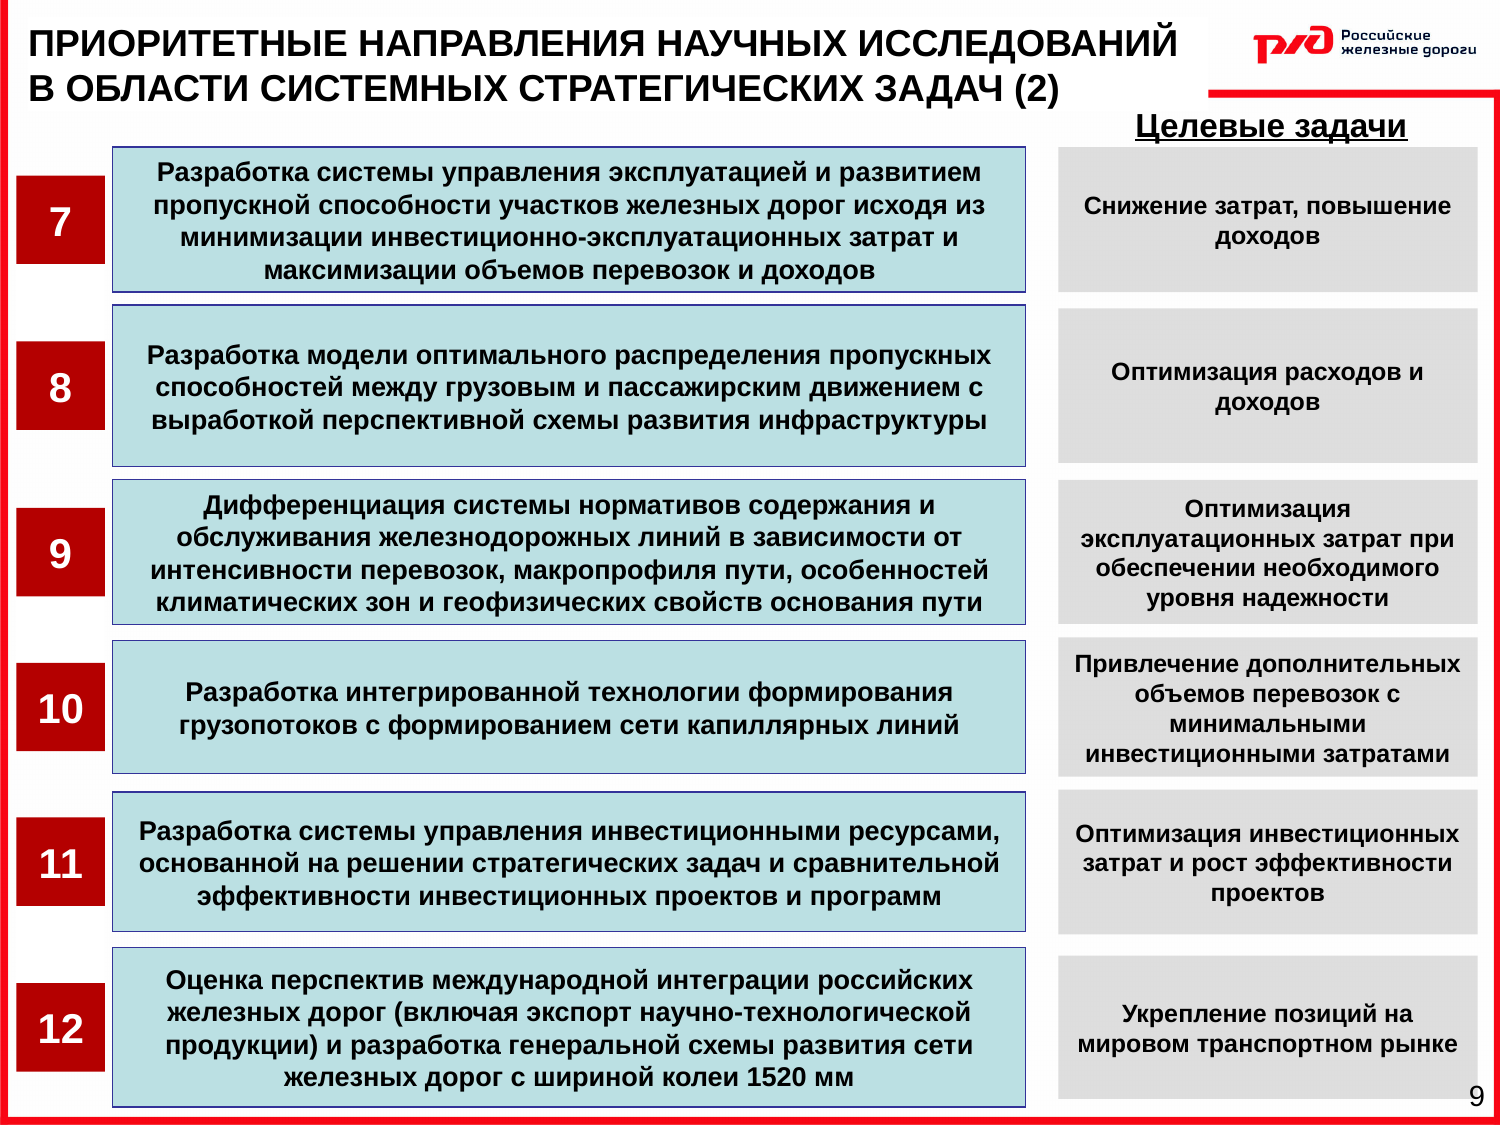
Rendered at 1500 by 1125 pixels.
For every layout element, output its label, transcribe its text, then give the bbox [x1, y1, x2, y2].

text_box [16, 304, 1478, 467]
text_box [16, 637, 1478, 777]
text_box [16, 789, 1478, 935]
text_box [16, 947, 1478, 1108]
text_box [16, 479, 1478, 625]
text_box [16, 146, 1478, 293]
text_box 9 [1446, 1070, 1500, 1125]
picture [0, 0, 1500, 1125]
text_box ПРИОРИТЕТНЫЕ НАПРАВЛЕНИЯ НАУЧНЫХ ИССЛЕДОВАНИЙ В ОБЛАСТИ СИСТЕМНЫХ СТРАТЕГИЧЕСКИХ ЗАДАЧ (2) [28, 16, 1209, 112]
text_box Целевые задачи [1100, 91, 1443, 145]
